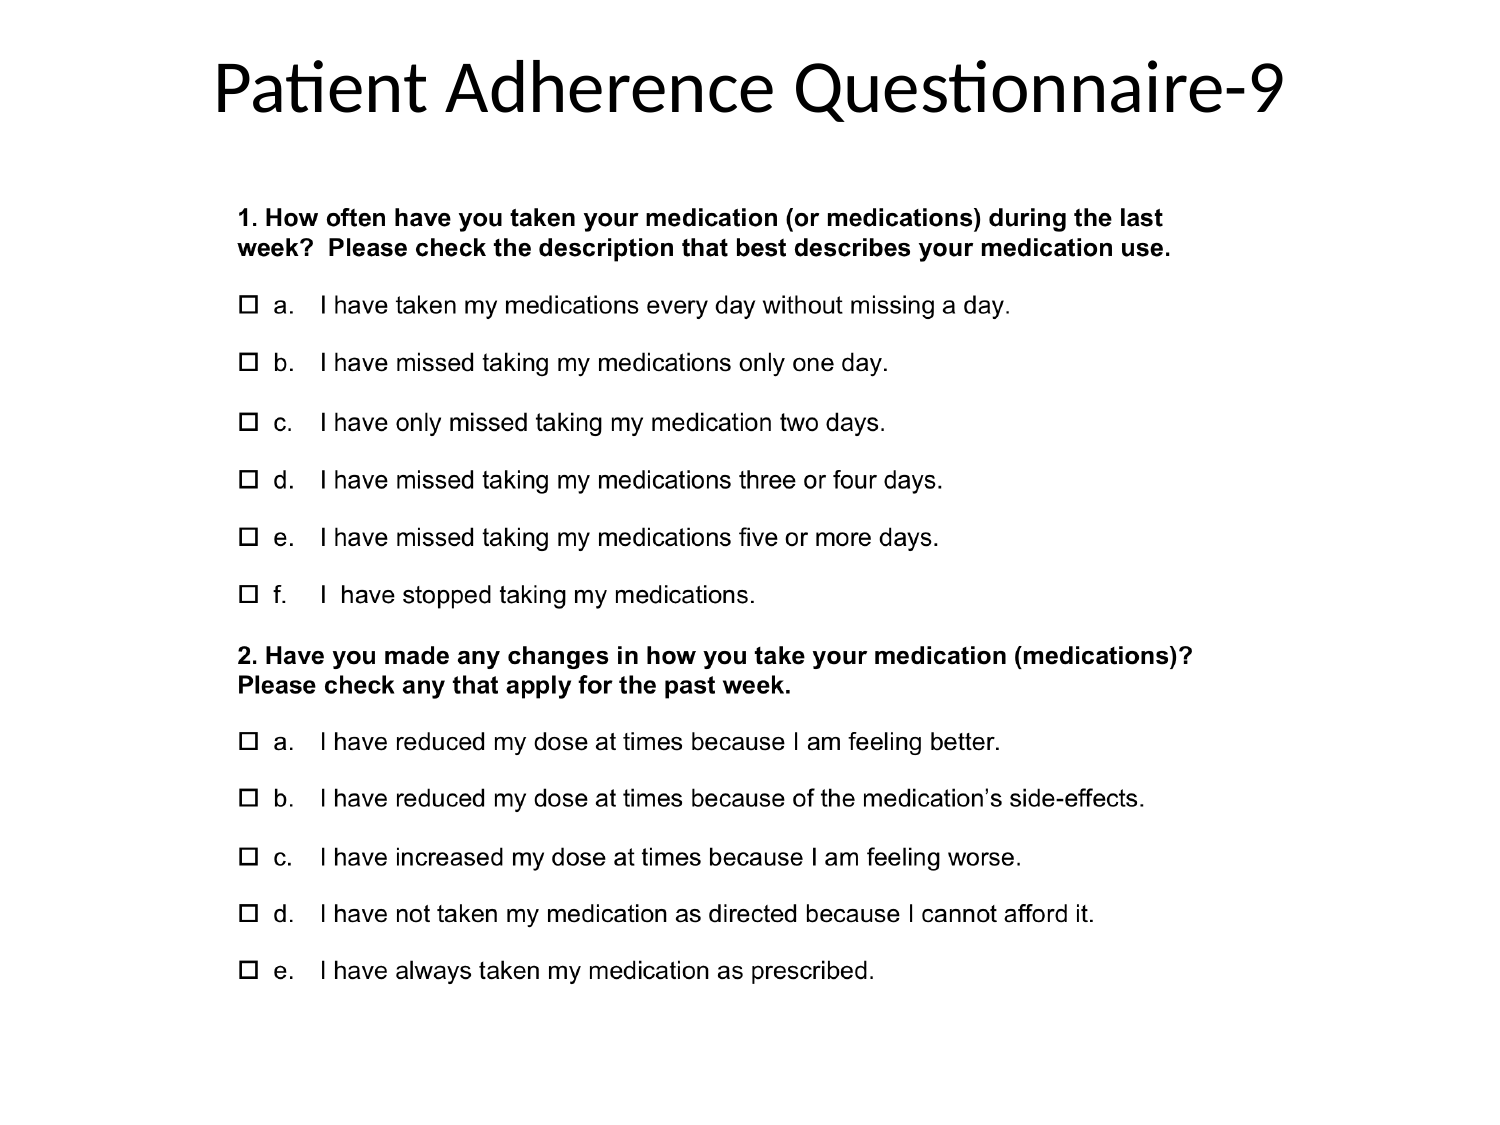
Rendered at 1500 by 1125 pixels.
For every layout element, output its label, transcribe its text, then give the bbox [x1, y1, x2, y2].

title Patient Adherence Questionnaire-9 [112, 0, 1388, 188]
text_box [237, 640, 1227, 1017]
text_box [237, 203, 1228, 641]
